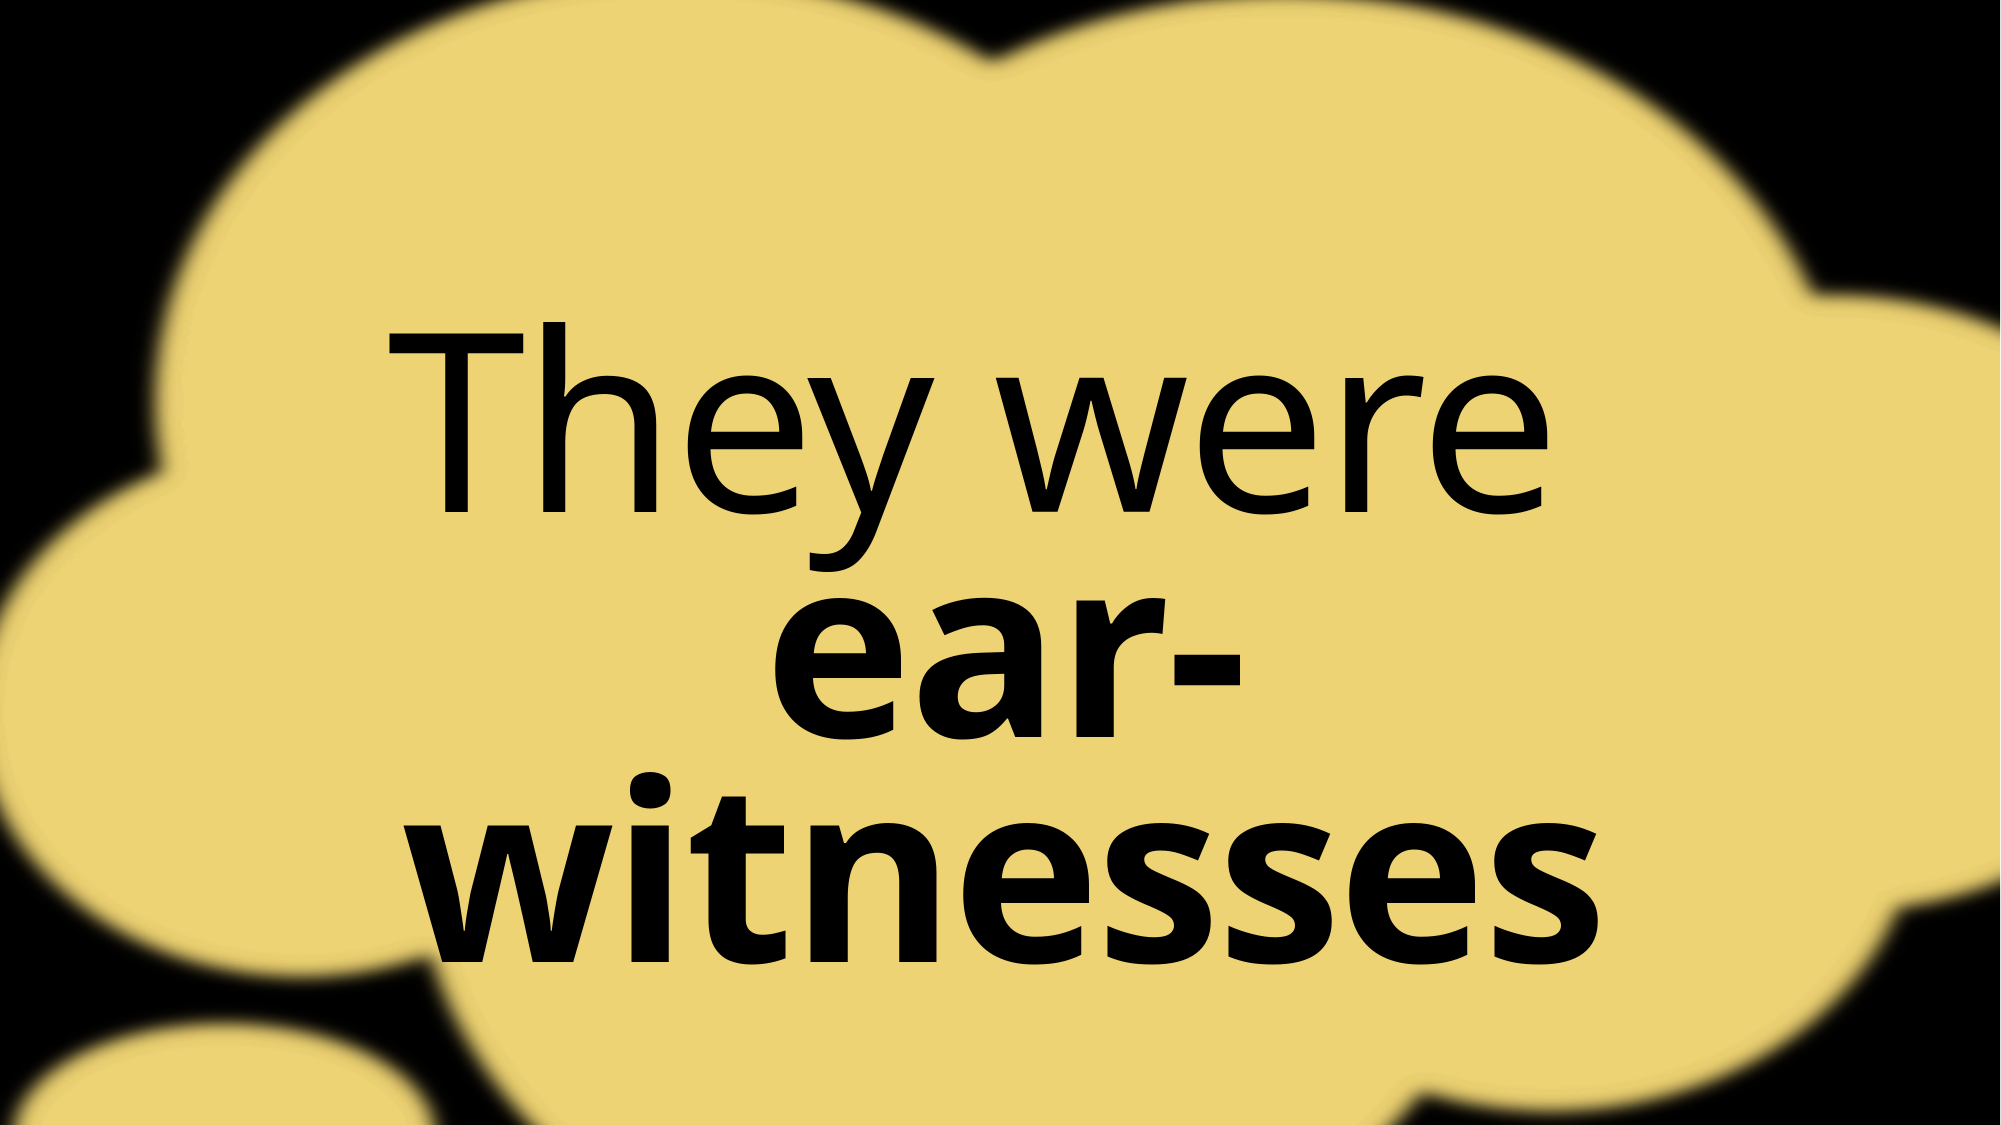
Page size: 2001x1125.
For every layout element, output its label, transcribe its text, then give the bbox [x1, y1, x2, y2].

picture [0, 0, 2001, 1125]
text_box They were ear-witnesses [237, 325, 1773, 1015]
